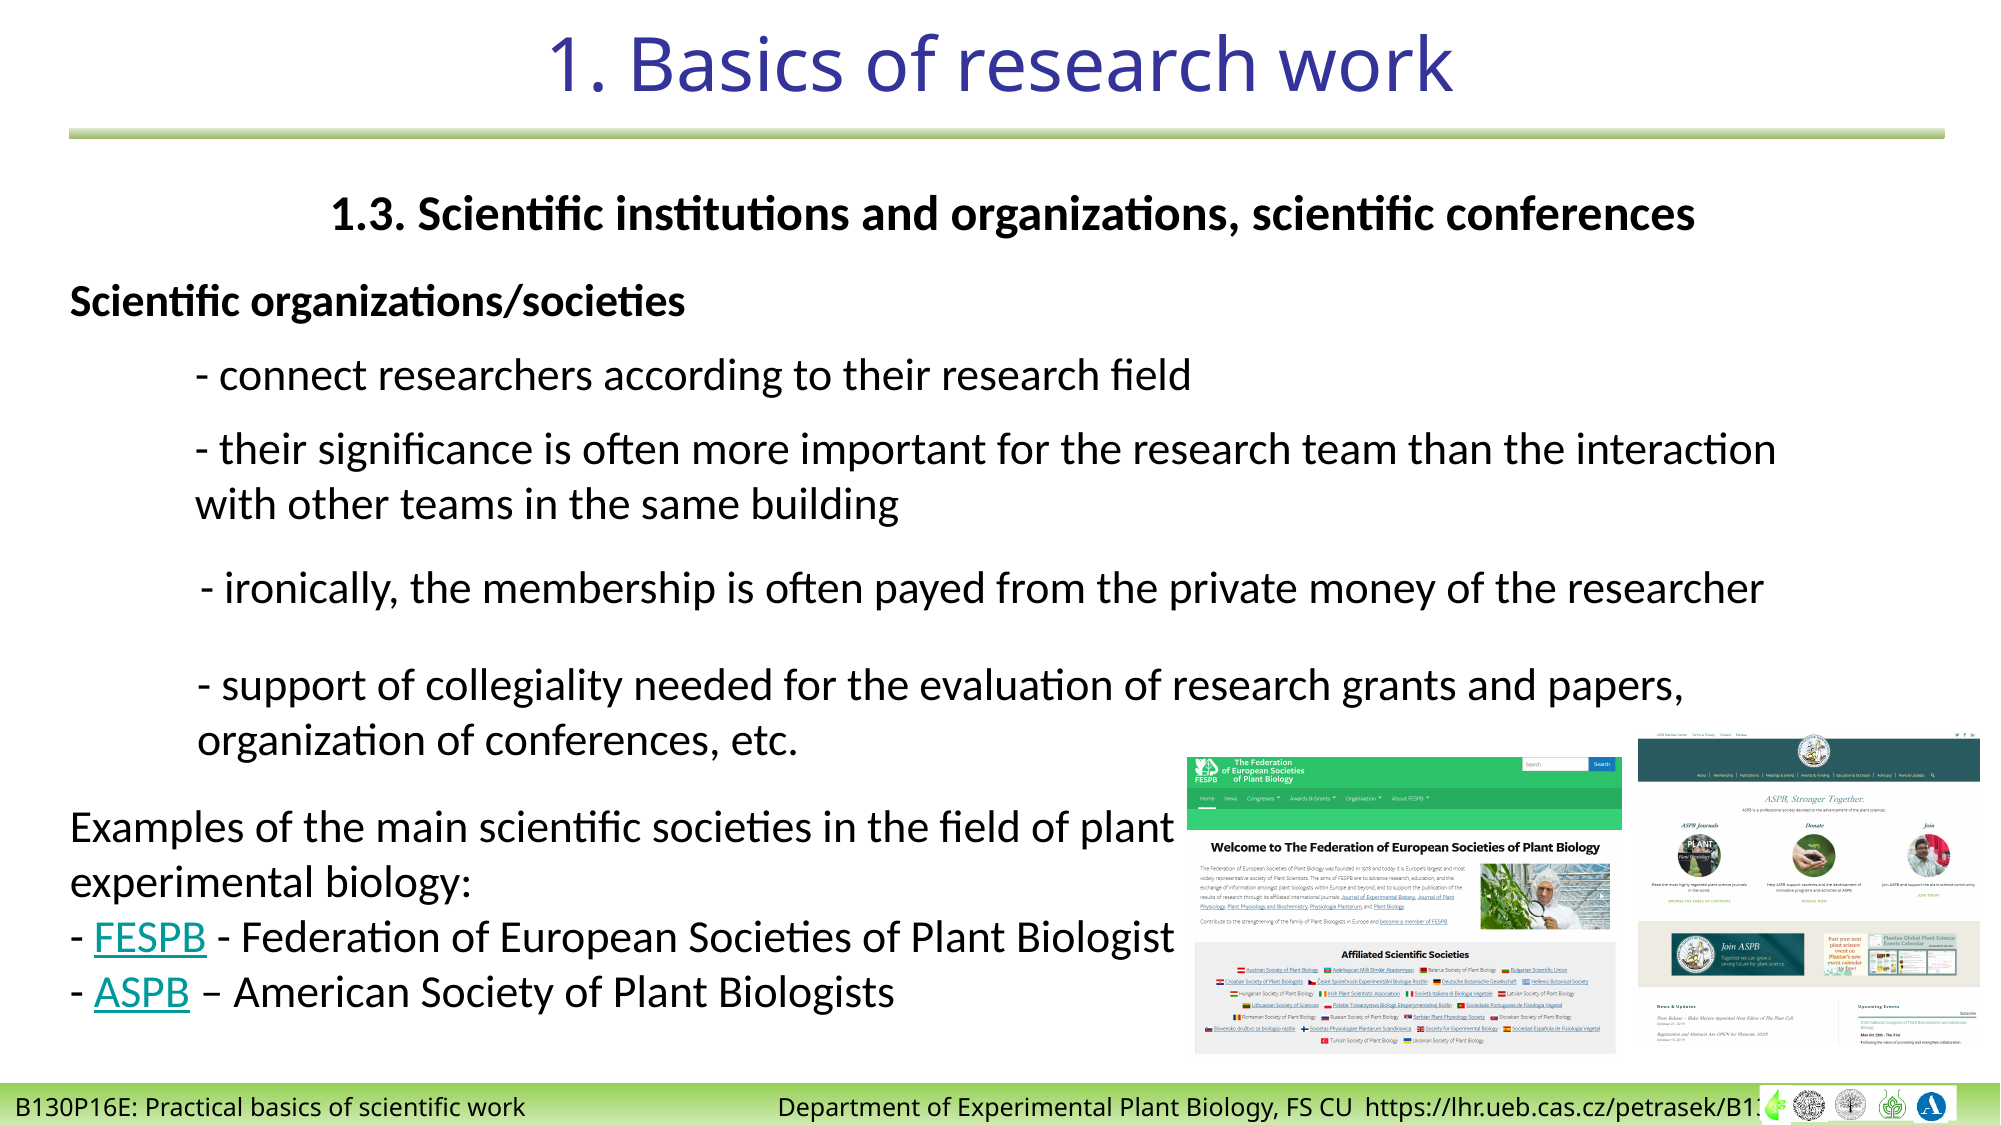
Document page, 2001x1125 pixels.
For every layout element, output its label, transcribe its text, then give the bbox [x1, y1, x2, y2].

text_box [54, 732, 1980, 1059]
text_box - their significance is often more important for the research team than the interaction with other teams in the same building [180, 411, 1851, 537]
text_box Scientific organizations/societies [54, 263, 752, 333]
text_box 1.3. Scientific institutions and organizations, scientific conferences [314, 172, 1750, 248]
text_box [0, 1083, 2000, 1125]
text_box - connect researchers according to their research field [180, 336, 1728, 407]
text_box - support of collegiality needed for the evaluation of research grants and papers, organization of conferences, etc. [182, 647, 1868, 731]
text_box - ironically, the membership is often payed from the private money of the researcher [185, 550, 1851, 621]
text_box [66, 125, 1948, 141]
text_box 1. Basics of research work [530, 8, 1470, 114]
